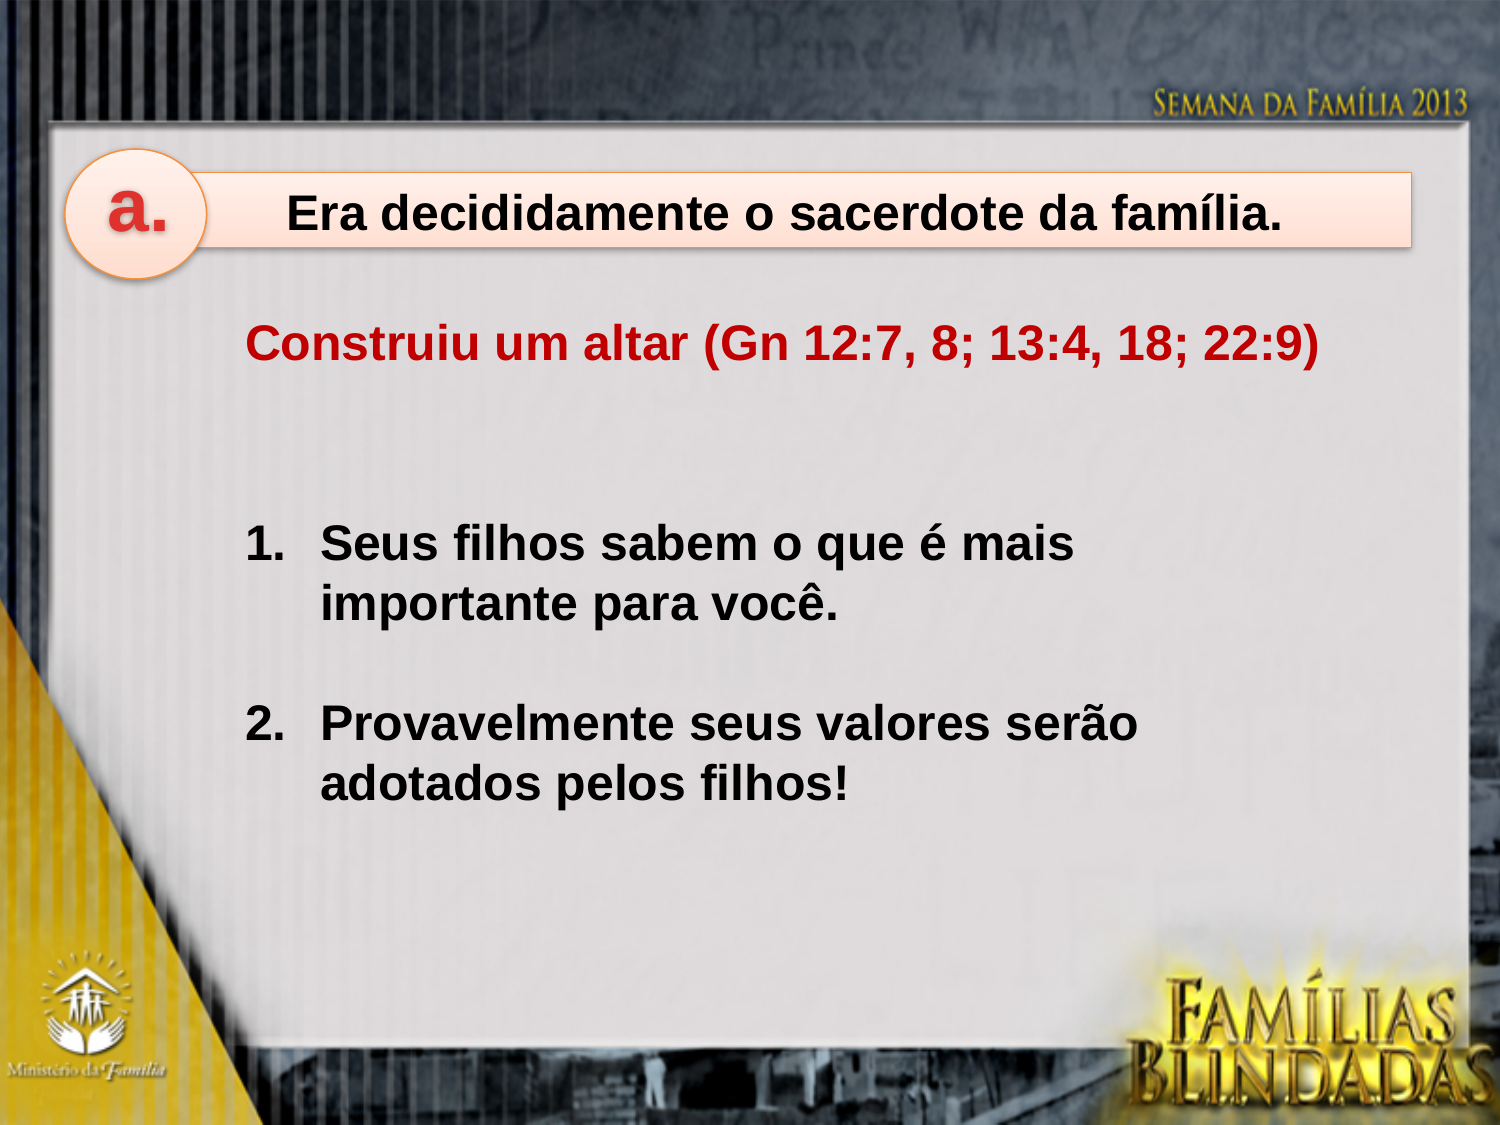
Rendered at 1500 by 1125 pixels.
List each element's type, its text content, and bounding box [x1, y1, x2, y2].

picture [0, 0, 1500, 1125]
text_box Seus filhos sabem o que é mais importante para você. Provavelmente seus valores serão adotados pelos filhos! [230, 503, 1353, 819]
text_box Construiu um altar (Gn 12:7, 8; 13:4, 18; 22:9) [230, 302, 1353, 378]
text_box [17, 148, 1412, 280]
